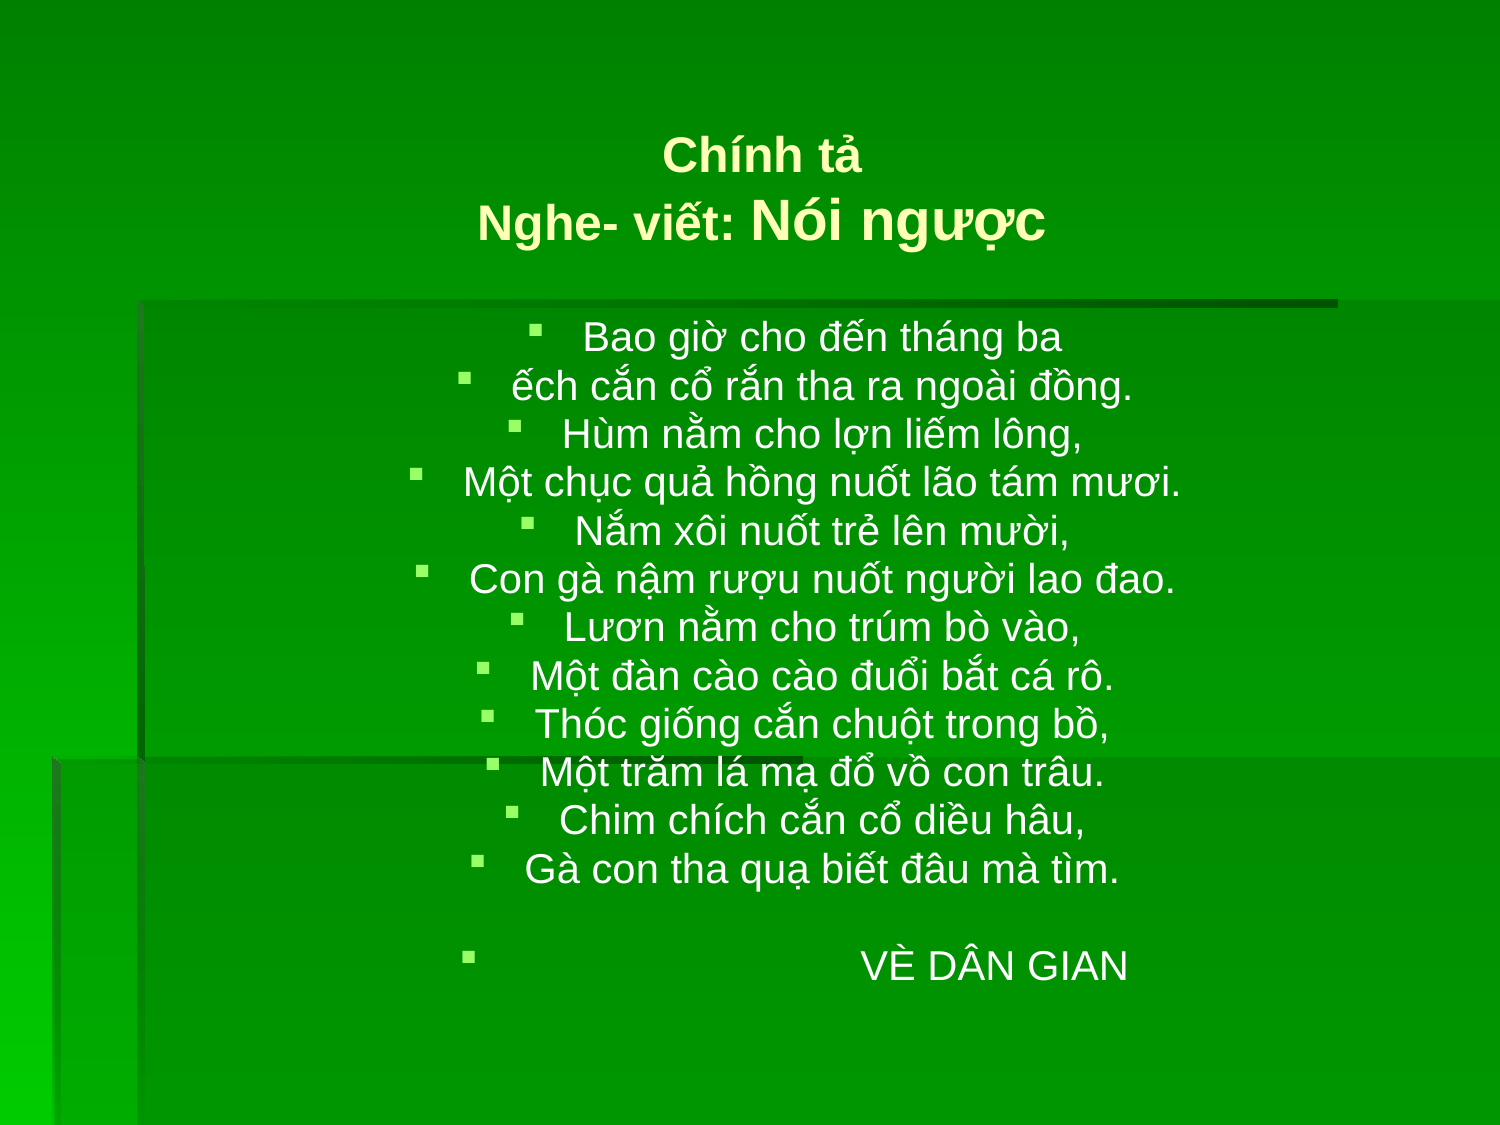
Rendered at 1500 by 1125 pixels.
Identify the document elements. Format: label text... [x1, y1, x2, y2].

list Bao giờ cho đến tháng ba ếch cắn cổ rắn tha ra ngoài đồng. Hùm nằm cho lợn liếm lông, Một chục quả hồng nuốt lão tám mươi. Nắm xôi nuốt trẻ lên mười, Con gà nậm rượu nuốt người lao đao. Lươn nằm cho trúm bò vào, Một đàn cào cào đuổi bắt cá rô. Thóc giống cắn chuột trong bồ, Một trăm lá mạ đổ vồ con trâu. Chim chích cắn cổ diều hâu, Gà con tha quạ biết đâu mà tìm. VÈ DÂN GIAN [137, 312, 1452, 1001]
title Chính tả Nghe- viết: Nói ngược [74, 39, 1451, 276]
